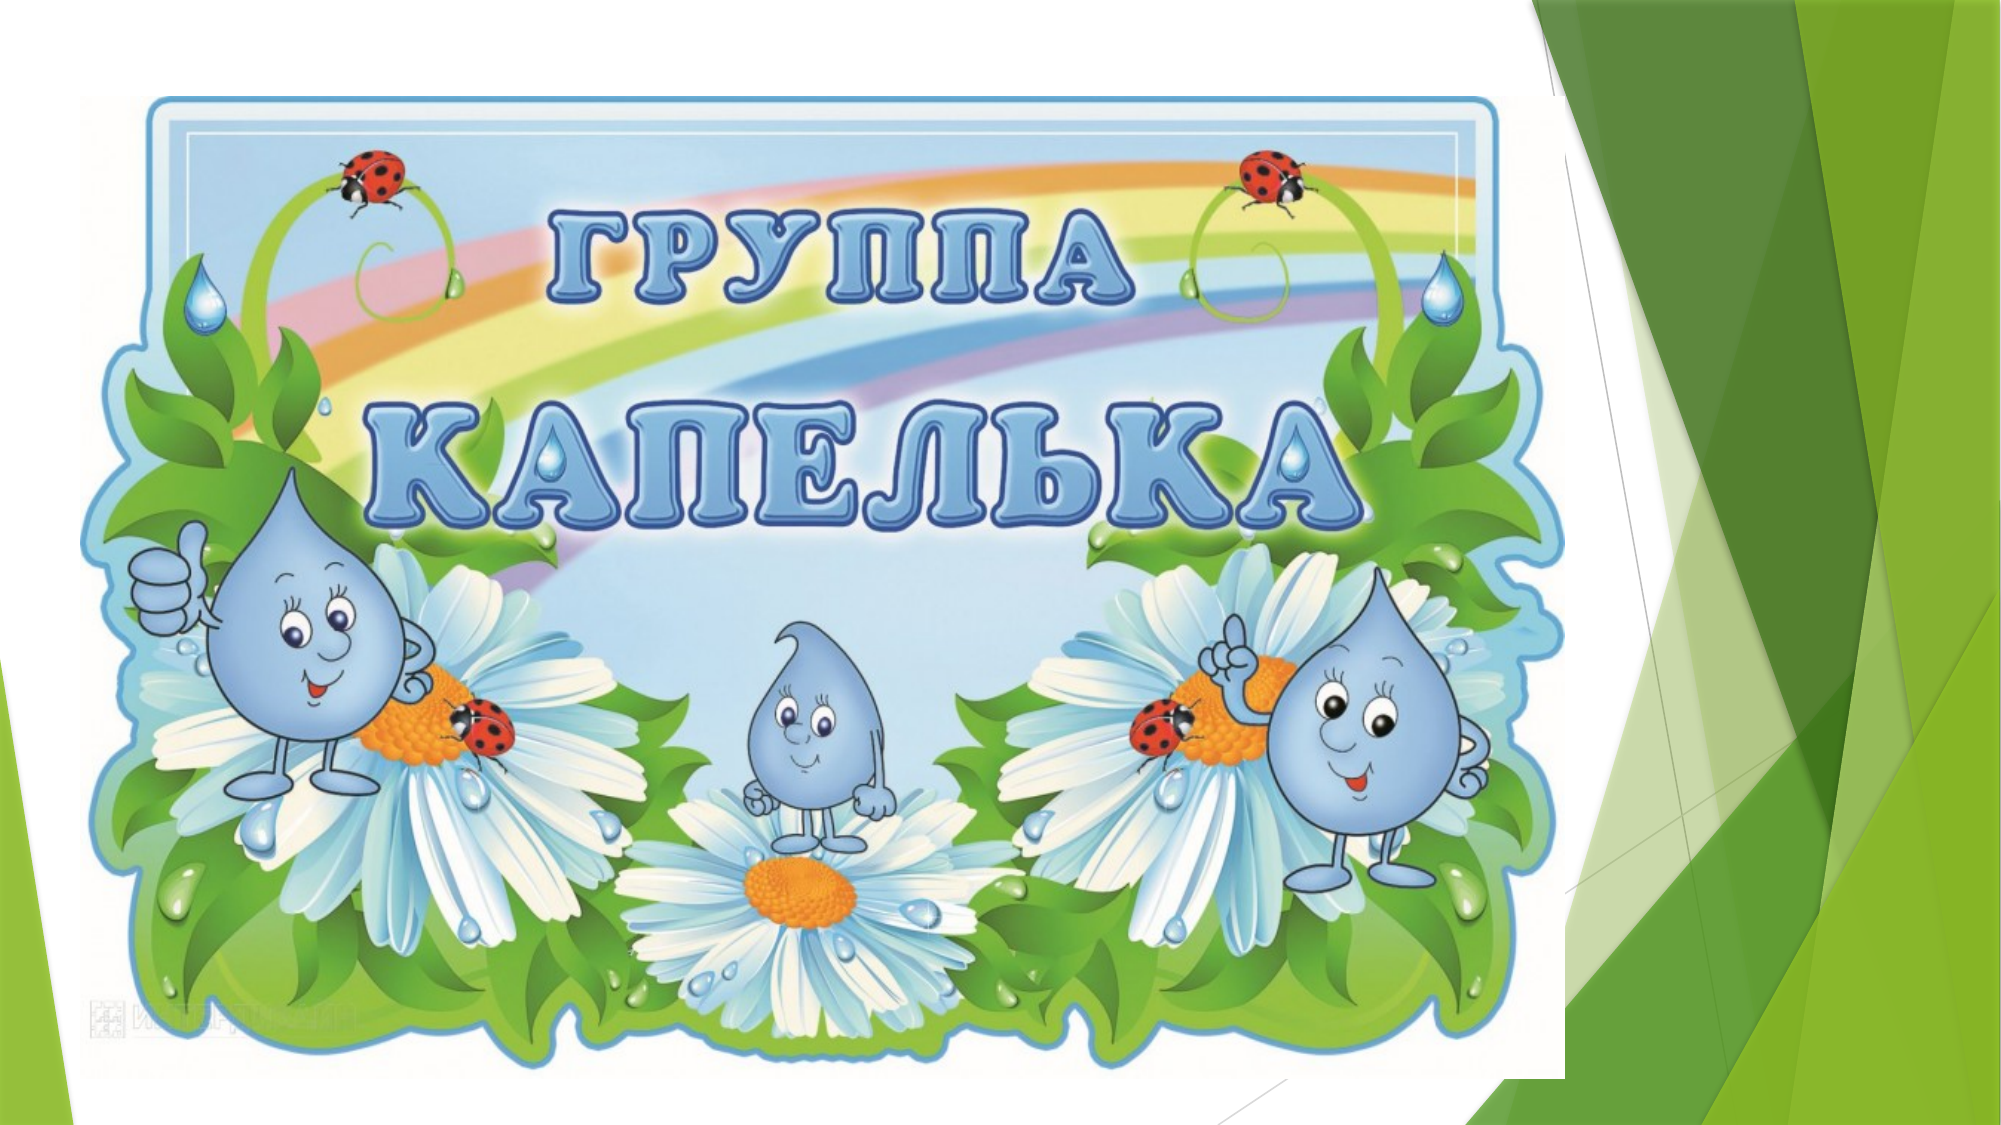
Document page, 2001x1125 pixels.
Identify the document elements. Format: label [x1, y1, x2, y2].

list [0, 355, 74, 991]
picture [79, 95, 1566, 1079]
